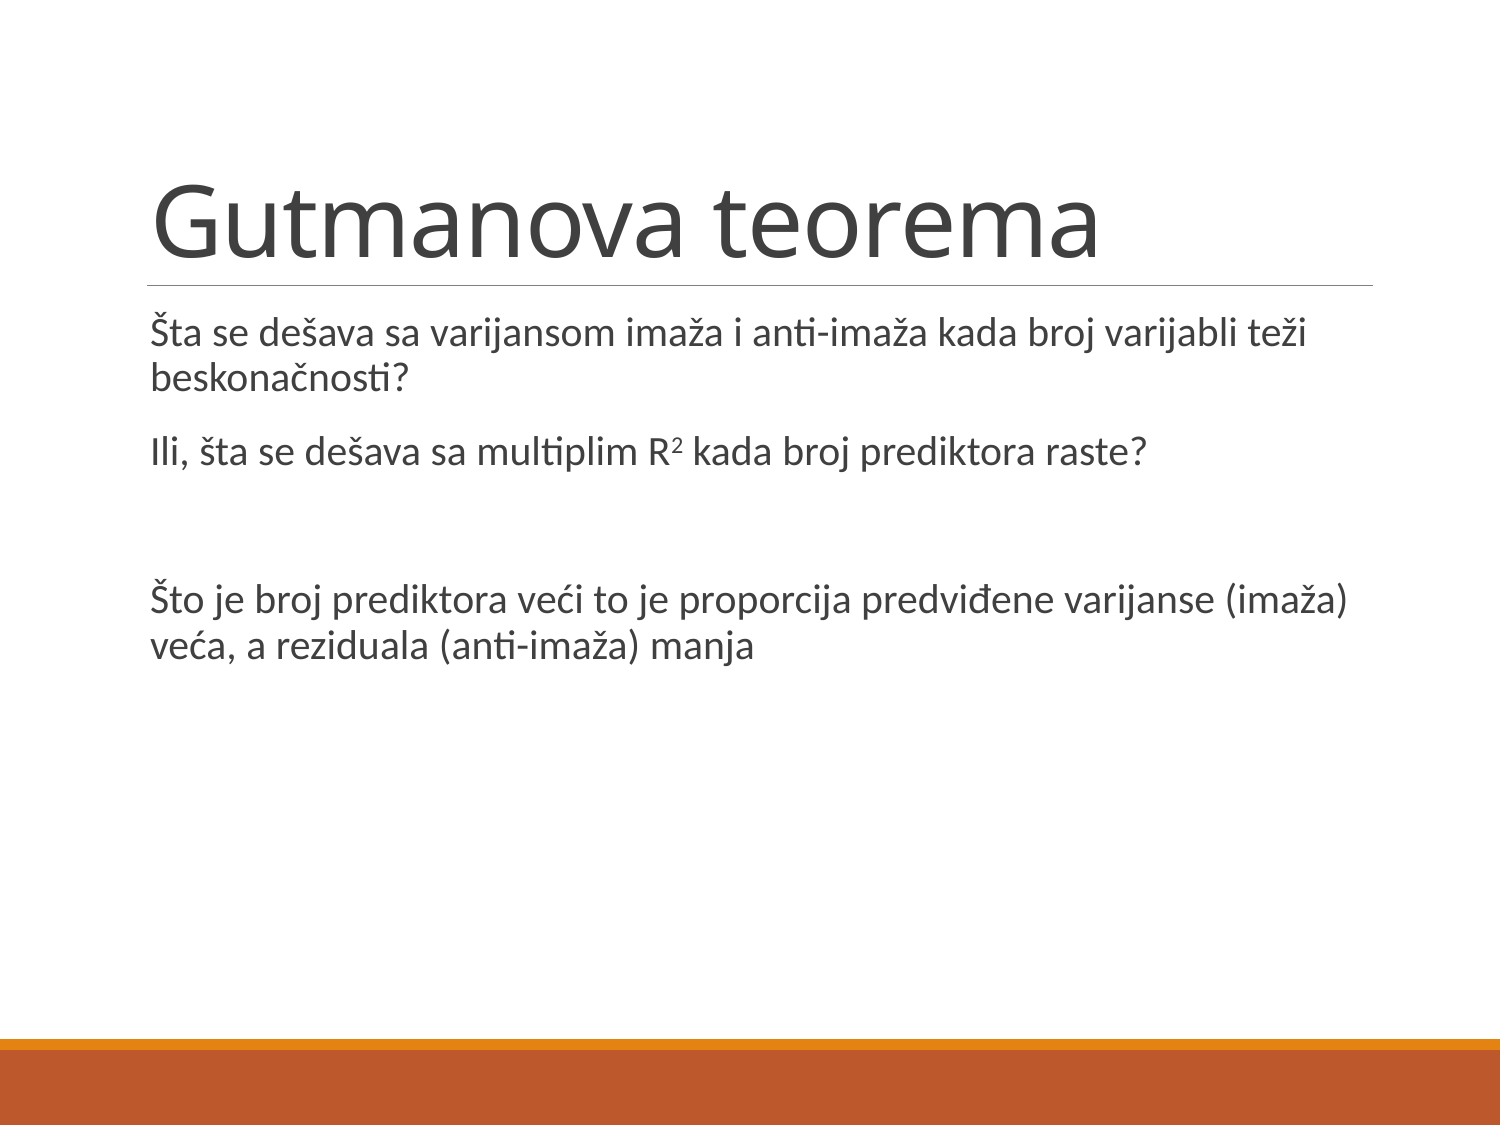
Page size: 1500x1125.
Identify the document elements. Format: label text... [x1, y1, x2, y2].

list Šta se dešava sa varijansom imaža i anti-imaža kada broj varijabli teži beskonačnosti? Ili, šta se dešava sa multiplim R2 kada broj prediktora raste? Što je broj prediktora veći to je proporcija predviđene varijanse (imaža) veća, a reziduala (anti-imaža) manja [135, 302, 1373, 963]
title Gutmanova teorema [135, 47, 1373, 285]
